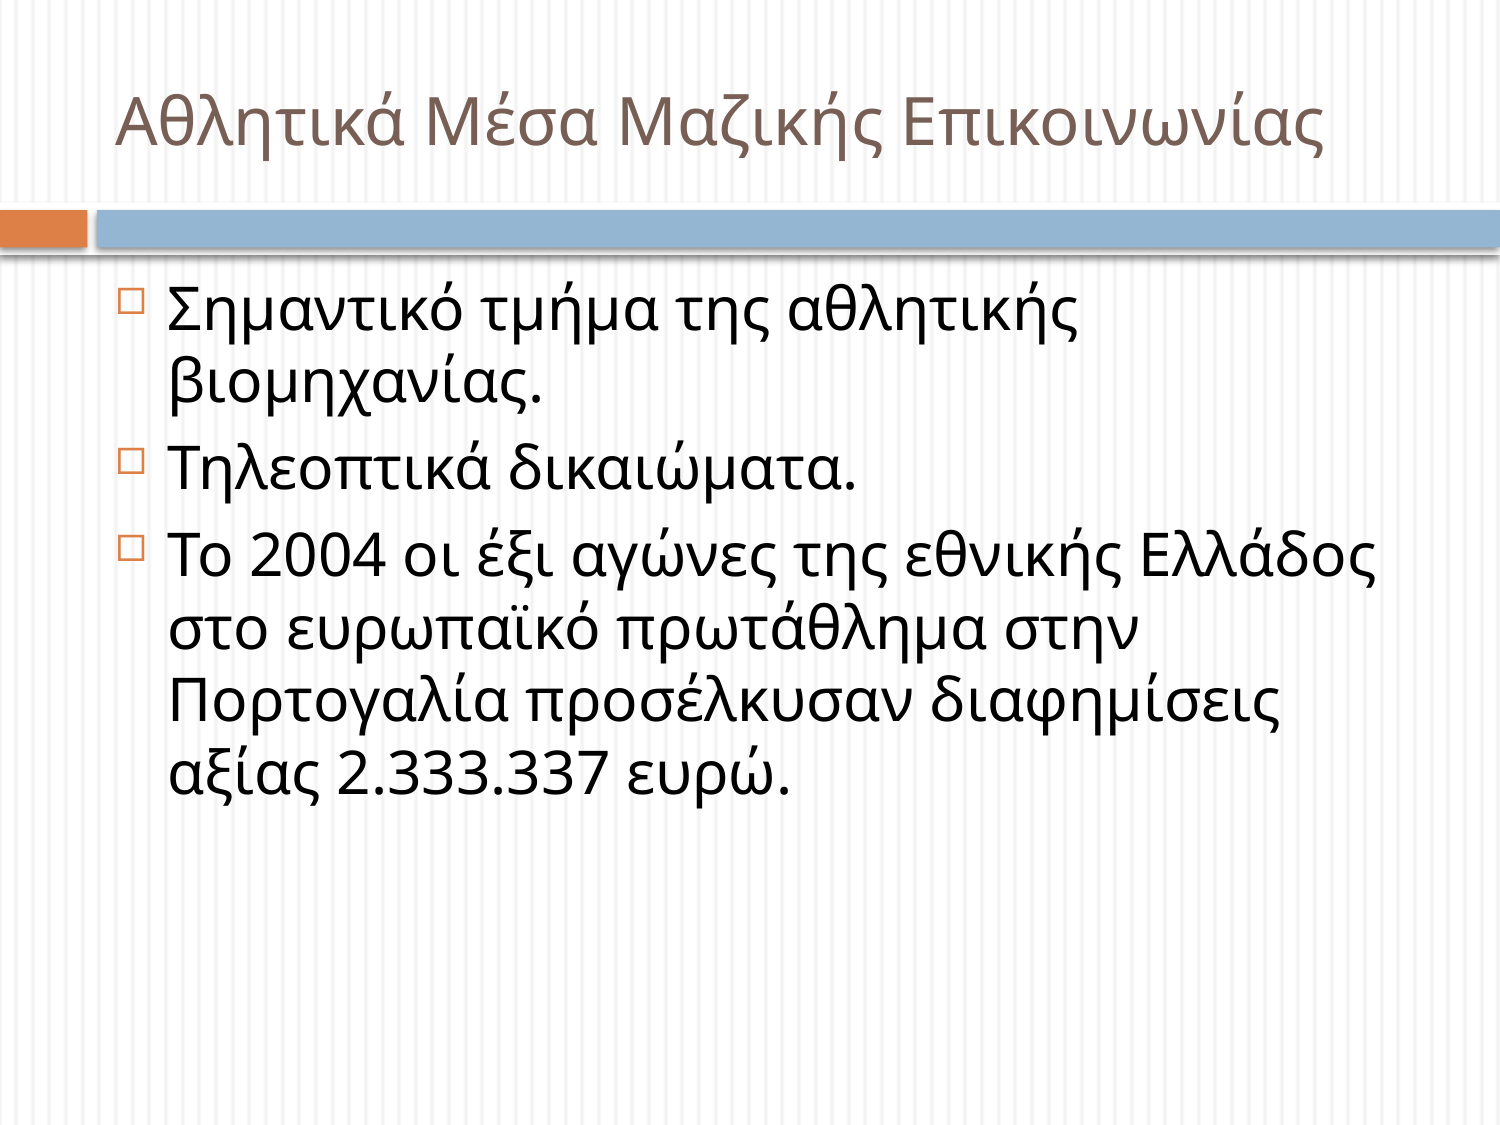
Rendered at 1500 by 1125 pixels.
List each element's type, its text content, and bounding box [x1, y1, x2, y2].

list Σημαντικό τμήμα της αθλητικής βιομηχανίας. Τηλεοπτικά δικαιώματα. Το 2004 οι έξι αγώνες της εθνικής Ελλάδος στο ευρωπαϊκό πρωτάθλημα στην Πορτογαλία προσέλκυσαν διαφημίσεις αξίας 2.333.337 ευρώ. [100, 262, 1438, 1000]
title Αθλητικά Μέσα Μαζικής Επικοινωνίας [100, 37, 1438, 200]
